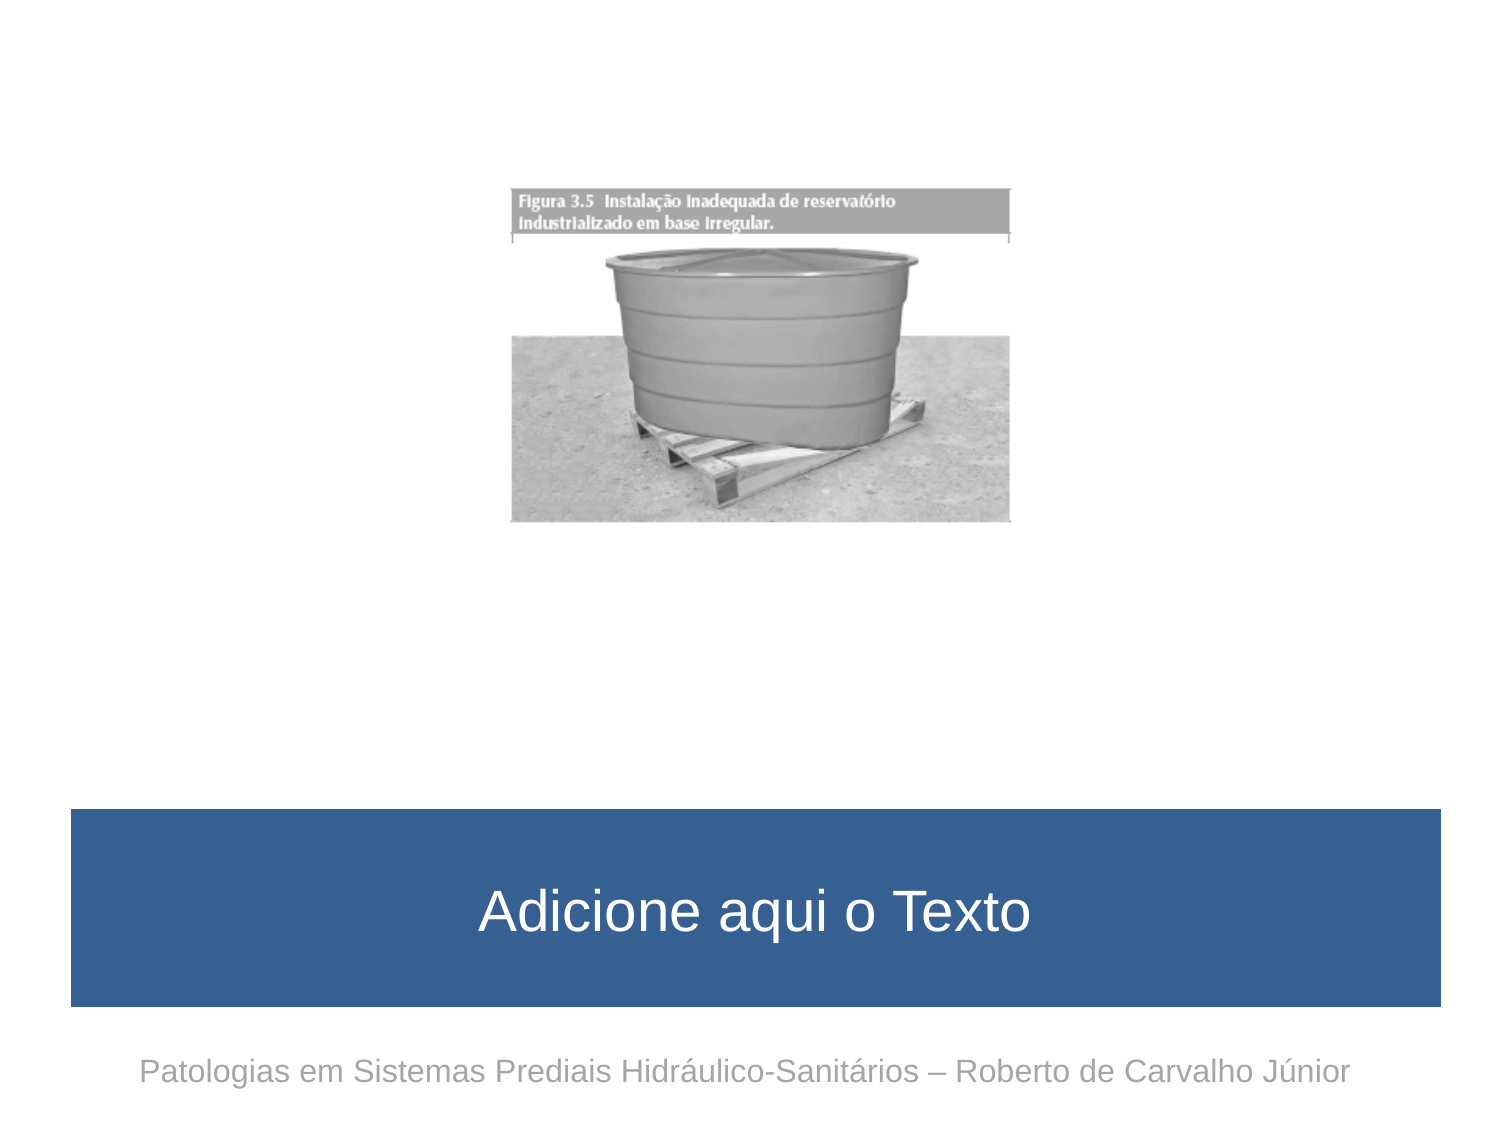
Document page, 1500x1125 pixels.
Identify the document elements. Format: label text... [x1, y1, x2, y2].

picture [487, 173, 1025, 535]
text_box Adicione aqui o Texto [70, 808, 1442, 1008]
footer Patologias em Sistemas Prediais Hidráulico-Sanitários – Roberto de Carvalho Júnior [0, 1042, 1500, 1103]
